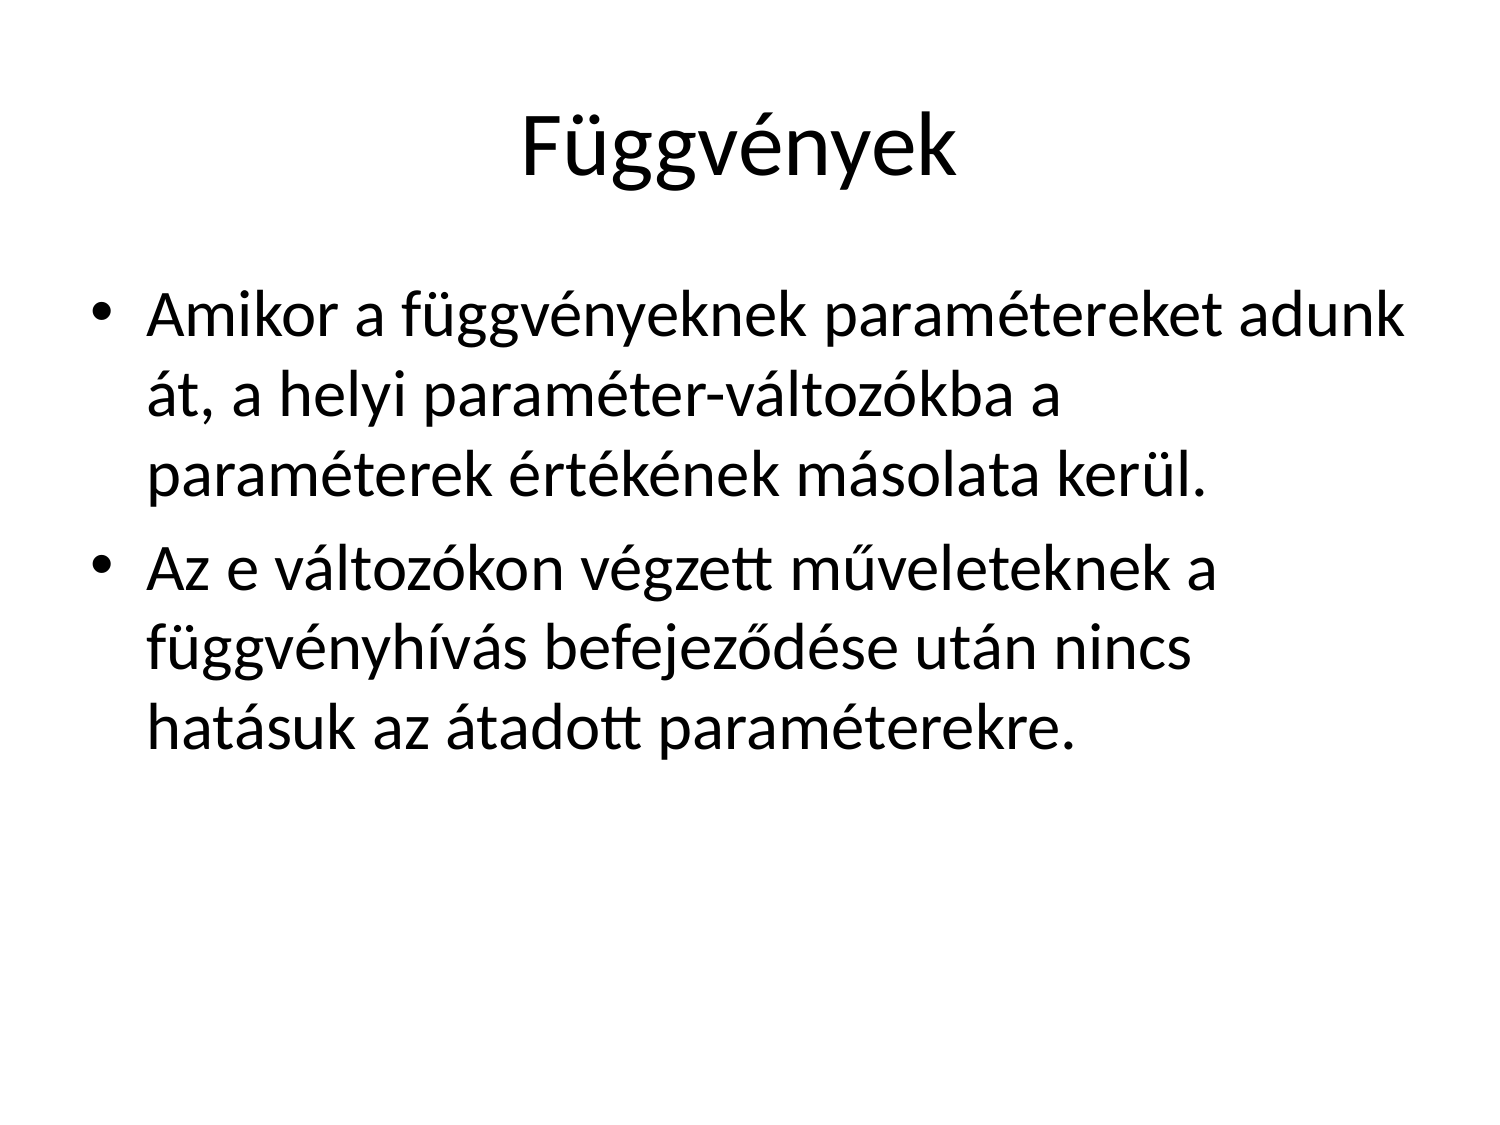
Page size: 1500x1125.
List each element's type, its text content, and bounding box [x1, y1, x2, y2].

list Amikor a függvényeknek paramétereket adunk át, a helyi paraméter-változókba a paraméterek értékének másolata kerül. Az e változókon végzett műveleteknek a függvényhívás befejeződése után nincs hatásuk az átadott paraméterekre. [75, 262, 1425, 1005]
title Függvények [75, 45, 1425, 233]
